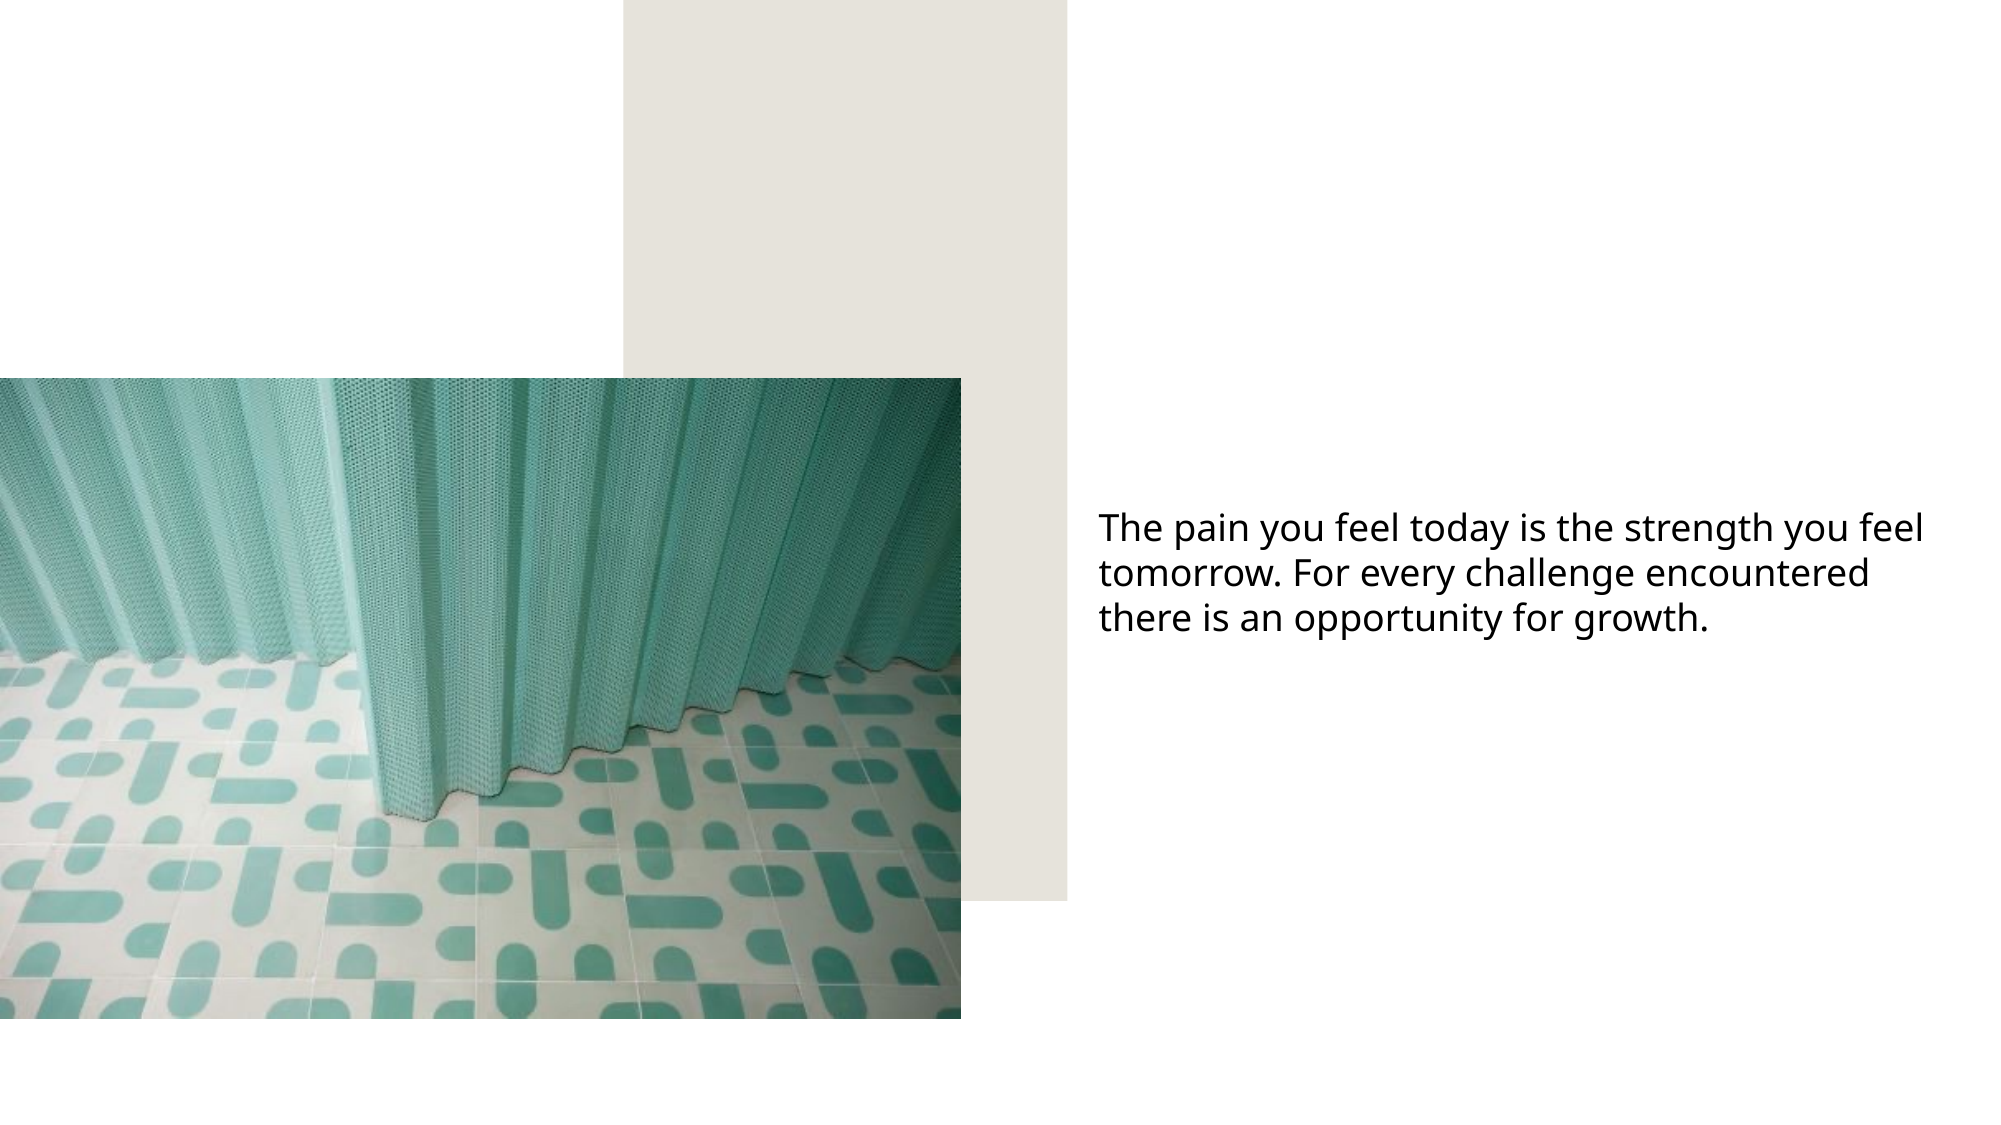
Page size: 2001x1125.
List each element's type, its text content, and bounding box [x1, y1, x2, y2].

text_box The pain you feel today is the strength you feel tomorrow. For every challenge encountered there is an opportunity for growth. [1083, 496, 1959, 647]
picture [0, 378, 961, 1019]
